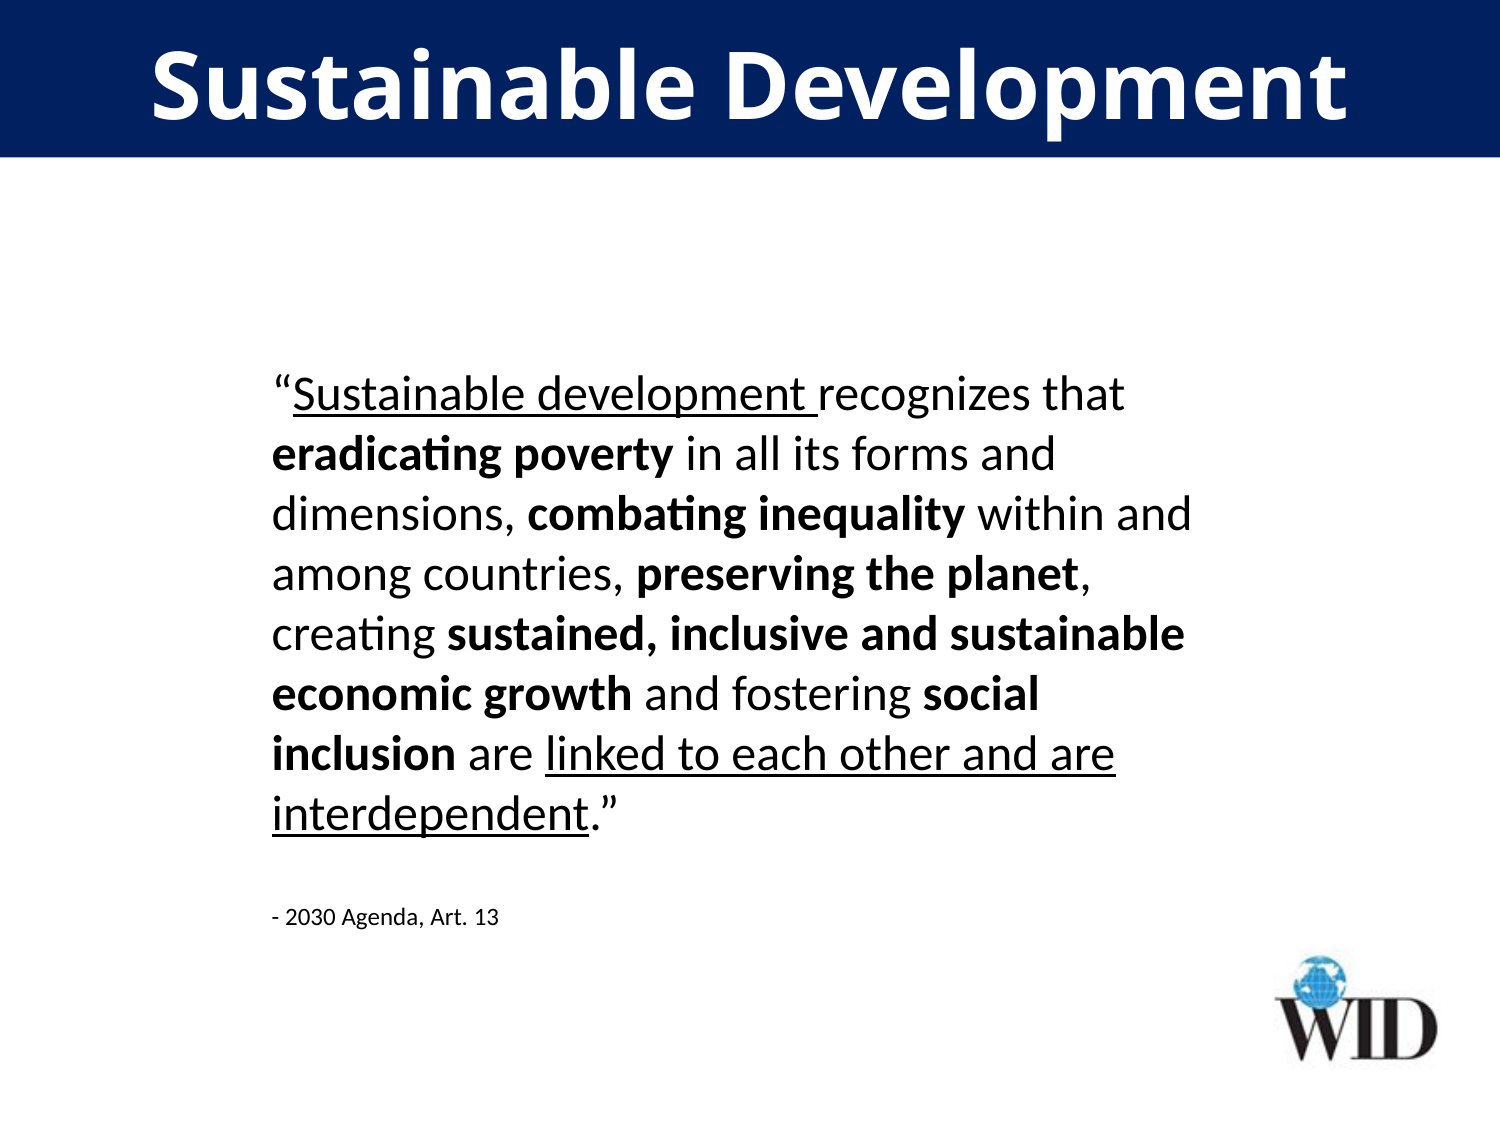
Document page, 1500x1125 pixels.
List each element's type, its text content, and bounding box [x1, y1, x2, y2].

title Sustainable Development [103, 0, 1397, 186]
picture [1274, 922, 1441, 1090]
text_box “Sustainable development recognizes that eradicating poverty in all its forms and dimensions, combating inequality within and among countries, preserving the planet, creating sustained, inclusive and sustainable economic growth and fostering social inclusion are linked to each other and are interdependent.” - 2030 Agenda, Art. 13 [256, 352, 1243, 938]
